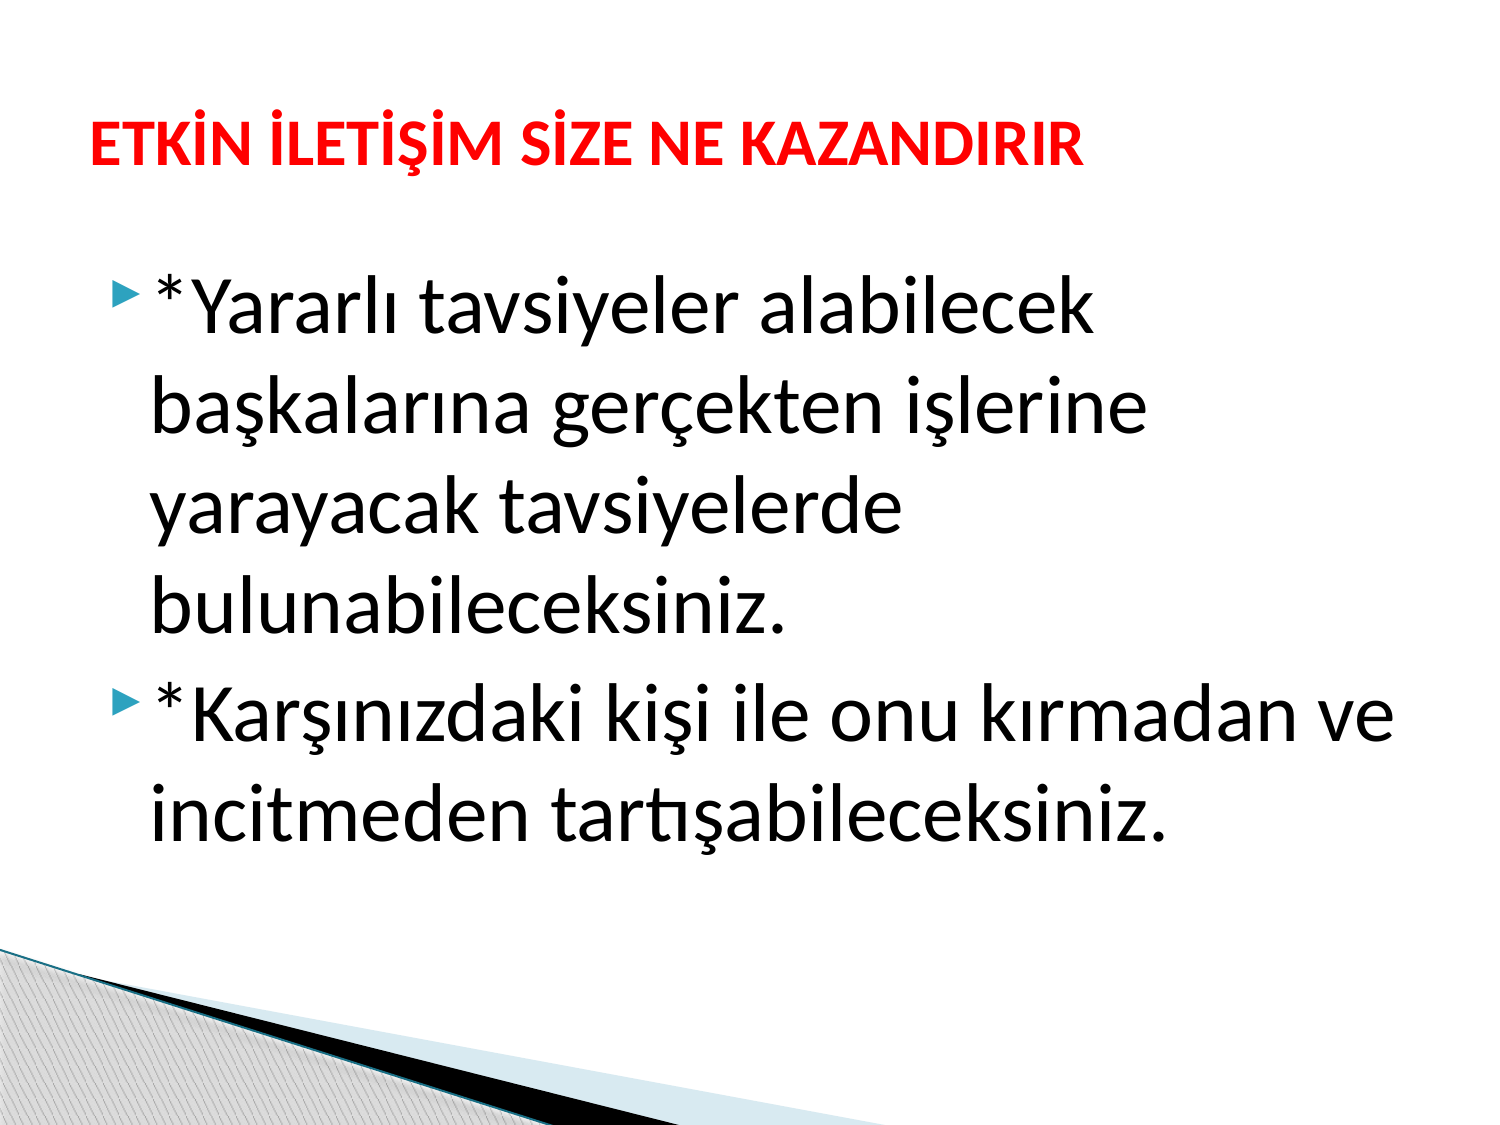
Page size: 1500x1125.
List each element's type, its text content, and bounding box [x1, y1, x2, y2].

list *Yararlı tavsiyeler alabilecek başkalarına gerçekten işlerine yarayacak tavsiyelerde bulunabileceksiniz. *Karşınızdaki kişi ile onu kırmadan ve incitmeden tartışabileceksiniz. [75, 243, 1425, 986]
title ETKİN İLETİŞİM SİZE NE KAZANDIRIR [75, 45, 1425, 233]
